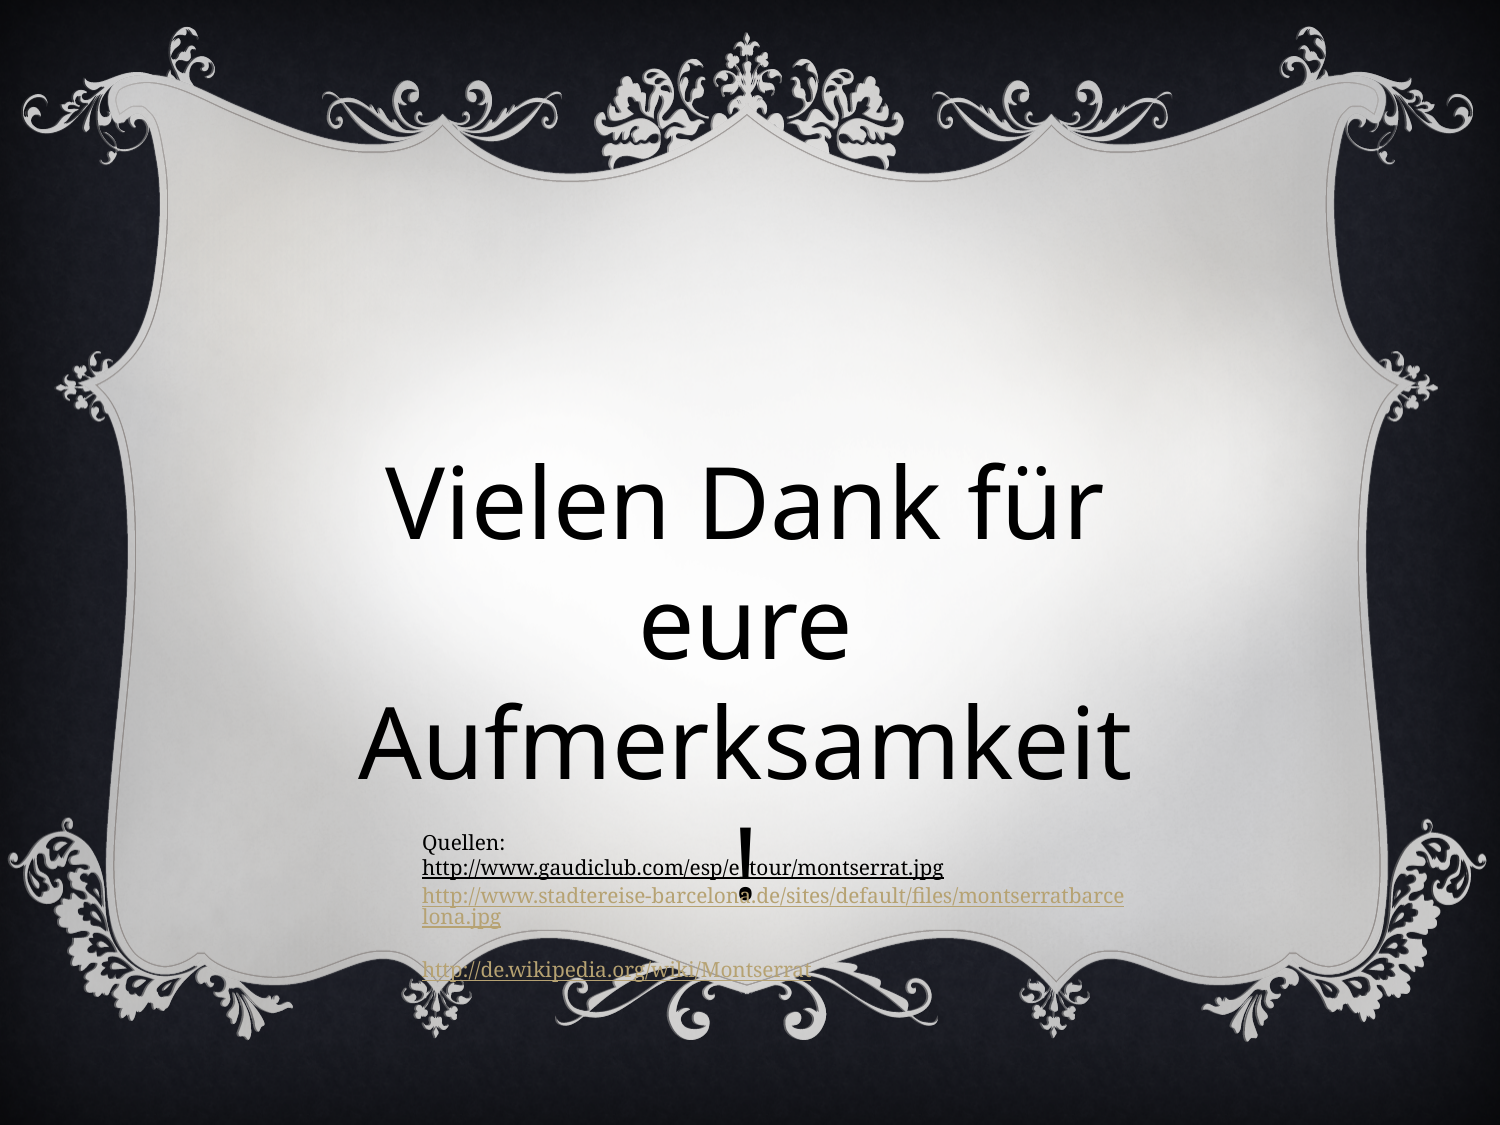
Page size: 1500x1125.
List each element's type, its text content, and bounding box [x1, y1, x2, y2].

text_box Quellen: http://www.gaudiclub.com/esp/e_tour/montserrat.jpg http://www.stadtereise-barcelona.de/sites/default/files/montserratbarcelona.jpg http://de.wikipedia.org/wiki/Montserrat [407, 822, 1140, 997]
text_box Vielen Dank für eure Aufmerksamkeit! [338, 432, 1154, 927]
picture [0, 0, 1500, 1125]
